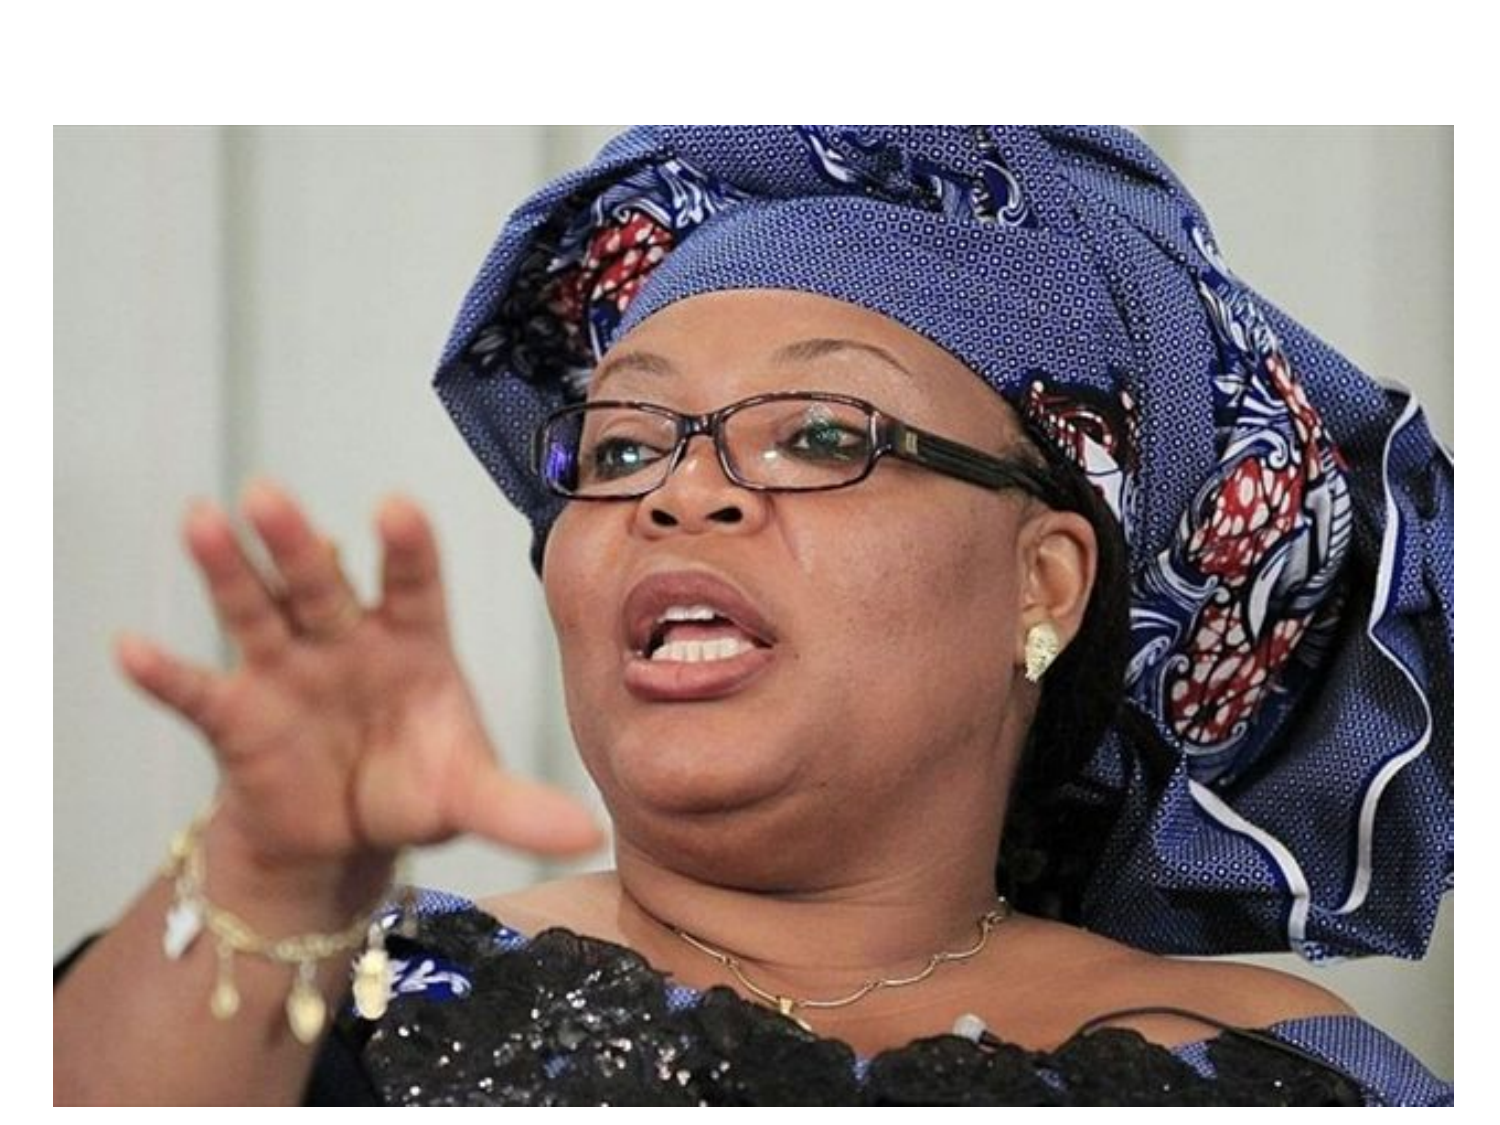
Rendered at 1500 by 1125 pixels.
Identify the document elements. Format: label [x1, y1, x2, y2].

list [52, 125, 1454, 1107]
